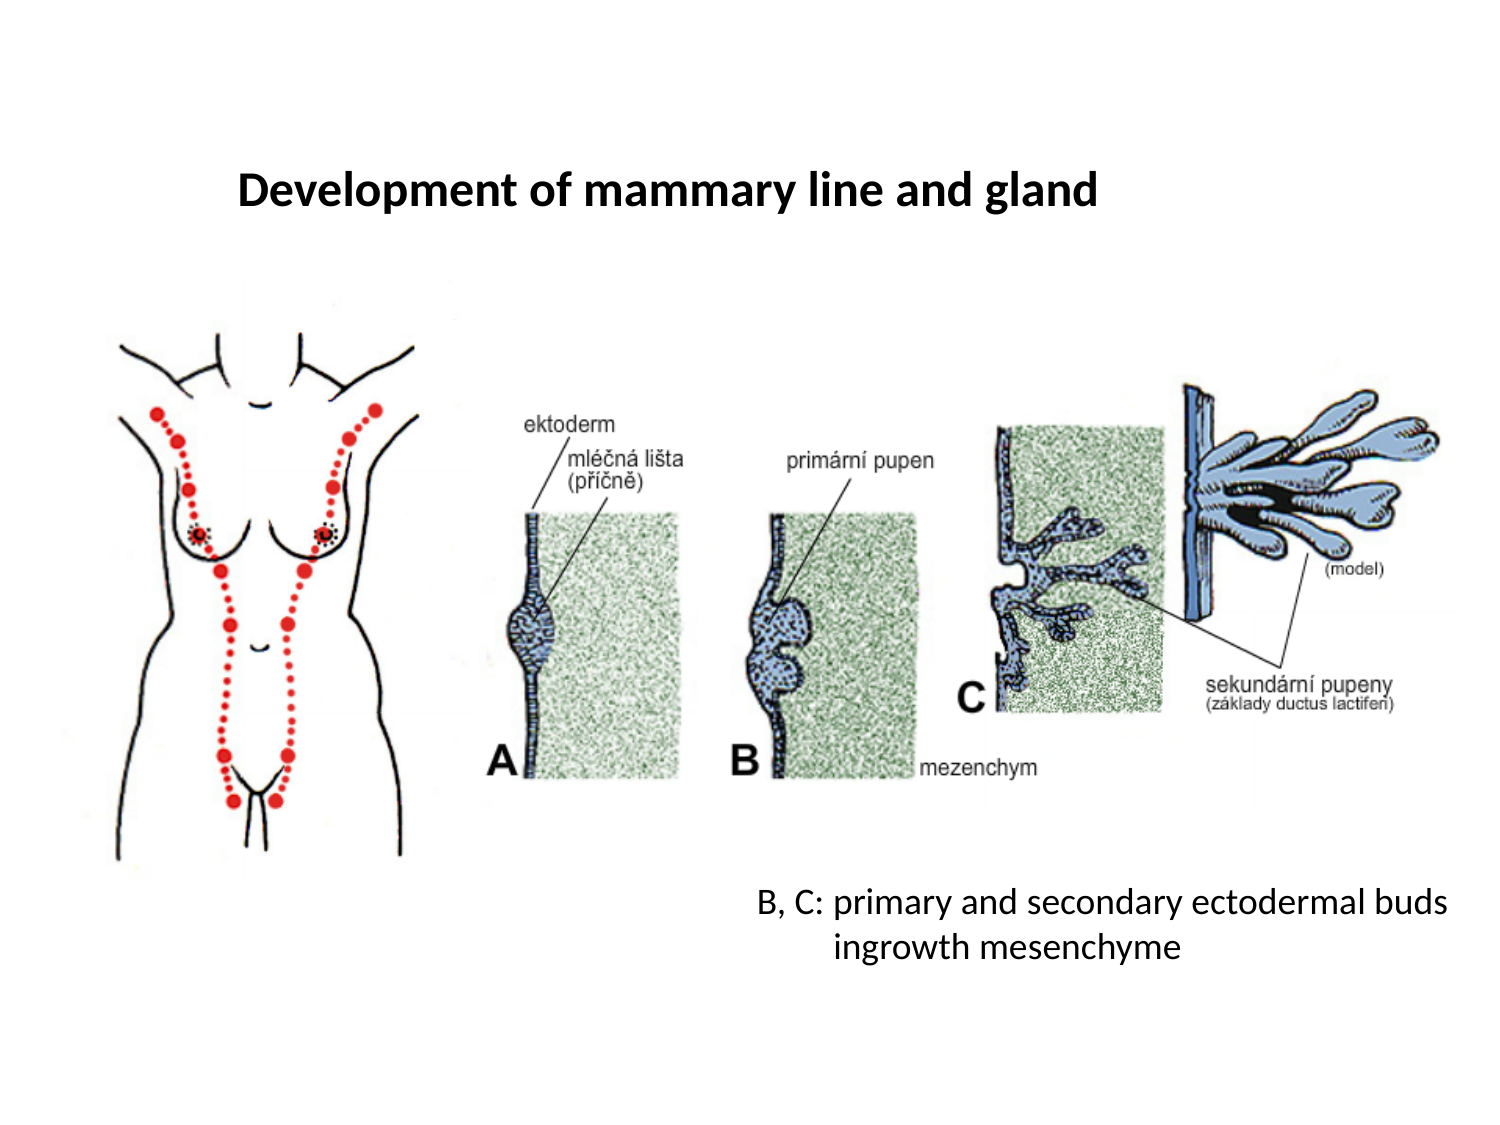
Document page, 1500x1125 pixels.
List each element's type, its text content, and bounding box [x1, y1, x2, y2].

picture [52, 278, 1457, 886]
text_box B, C: primary and secondary ectodermal buds ingrowth mesenchyme [742, 869, 1465, 975]
text_box Development of mammary line and gland [222, 148, 1115, 224]
